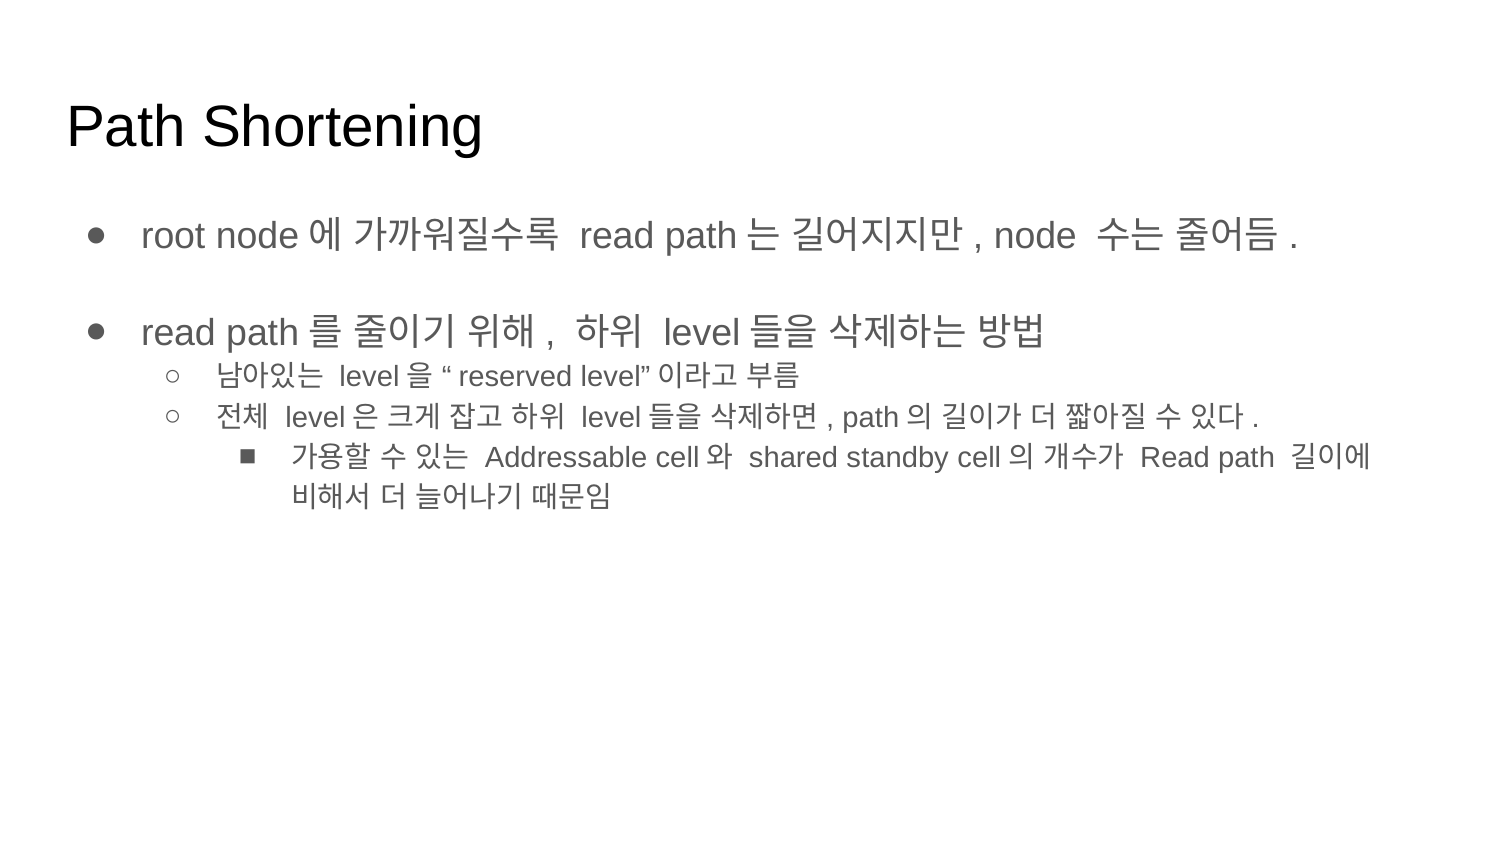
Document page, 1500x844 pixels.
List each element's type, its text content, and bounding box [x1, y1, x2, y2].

title Path Shortening [51, 72, 1449, 167]
list root node에 가까워질수록 read path는 길어지지만, node 수는 줄어듬. read path를 줄이기 위해, 하위 level들을 삭제하는 방법 남아있는 level을 “reserved level”이라고 부름 전체 level은 크게 잡고 하위 level들을 삭제하면, path의 길이가 더 짧아질 수 있다. 가용할 수 있는 Addressable cell와 shared standby cell의 개수가 Read path 길이에 비해서 더 늘어나기 때문임 [51, 189, 1449, 750]
